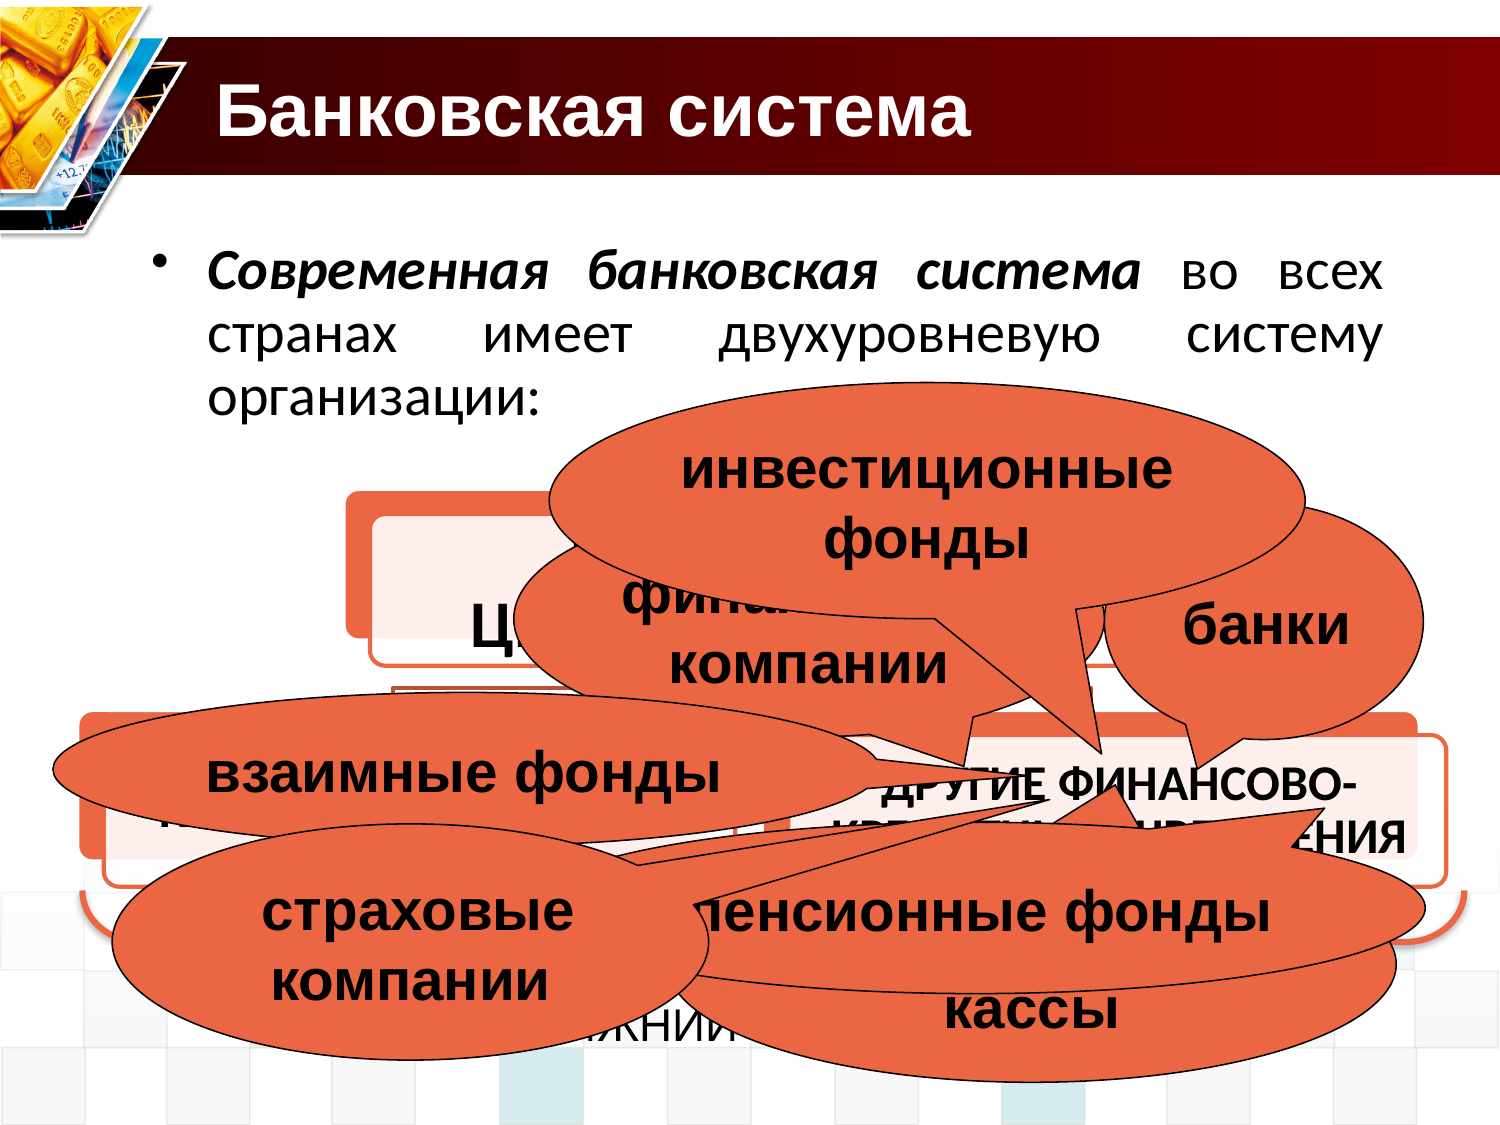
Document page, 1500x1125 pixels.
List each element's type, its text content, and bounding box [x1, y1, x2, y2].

picture [0, 0, 190, 243]
text_box НИЖНИЙ УРОВЕНЬ [479, 995, 806, 1058]
text_box [1391, 890, 1468, 946]
text_box взаимные фонды [52, 746, 71, 792]
text_box страховые компании [112, 905, 709, 1061]
list Современная банковская система во всех странах имеет двухуровневую систему организации: [136, 231, 1400, 434]
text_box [76, 479, 1448, 897]
text_box сберегательные кассы [679, 942, 1397, 1083]
text_box [81, 905, 126, 939]
text_box инвестиционные фонды [556, 382, 1299, 478]
text_box пенсионные фонды [695, 905, 1426, 994]
title Банковская система [200, 37, 1413, 175]
